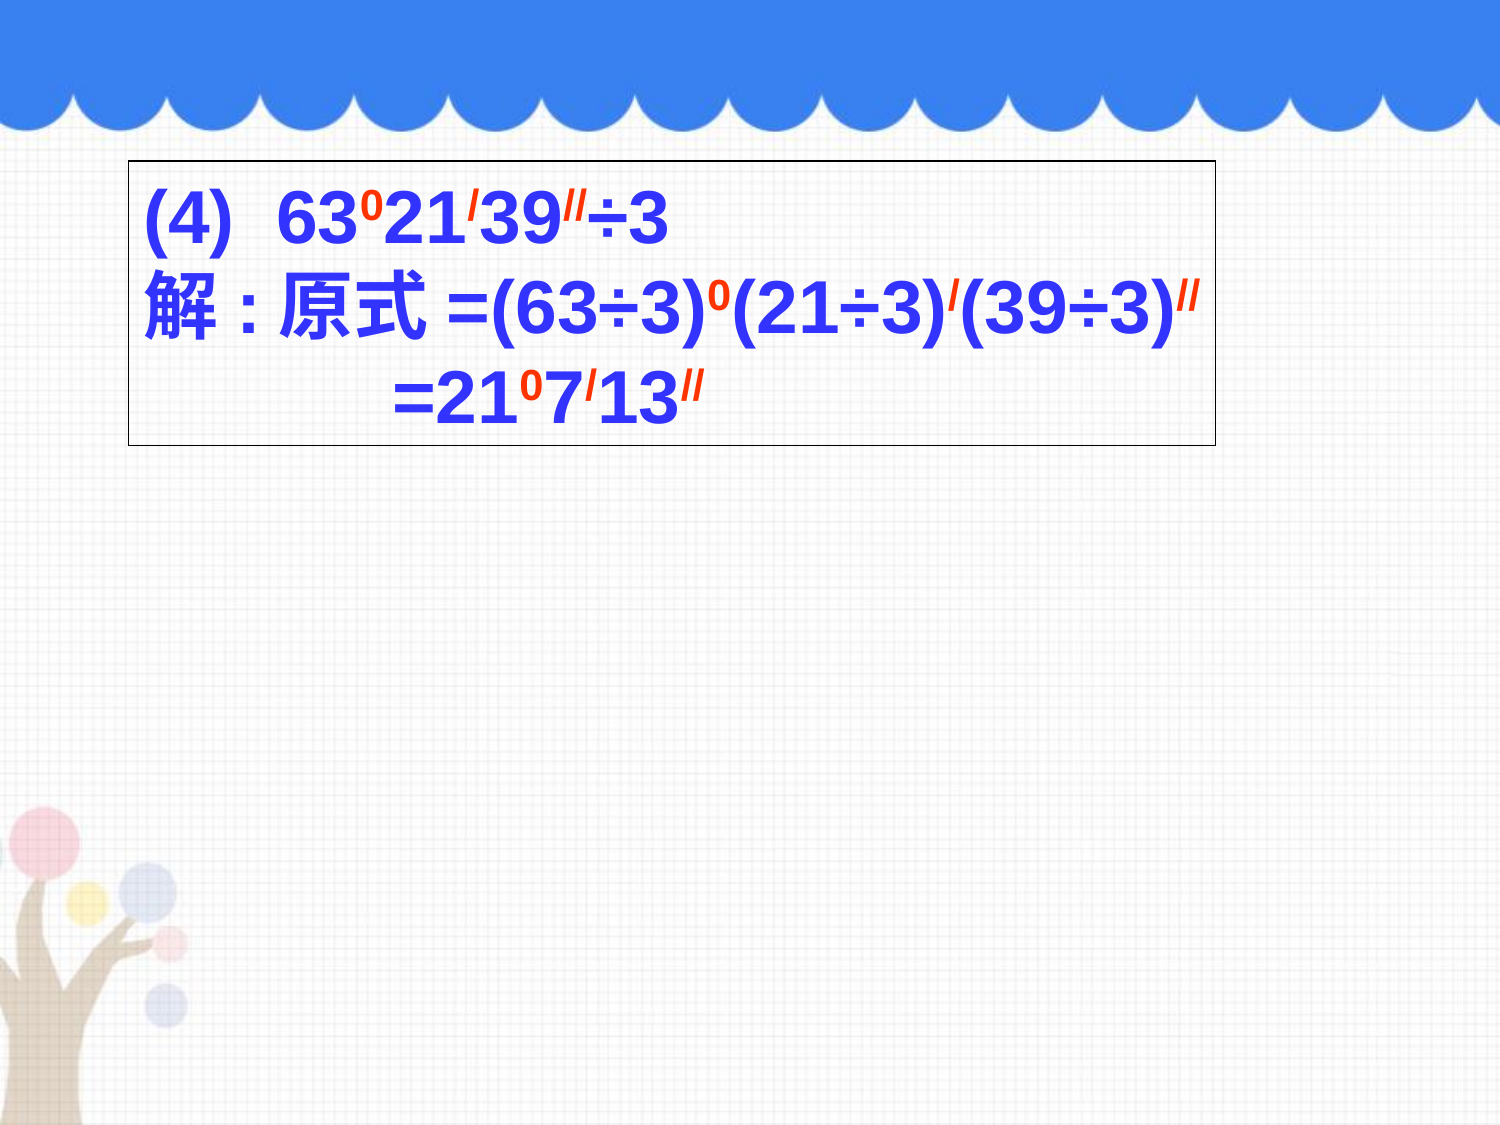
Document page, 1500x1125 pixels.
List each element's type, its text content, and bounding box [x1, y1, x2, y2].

picture [0, 0, 1500, 1125]
text_box (4) 63021/39//÷3 解:原式=(63÷3)0(21÷3)/(39÷3)// =2107/13// [128, 160, 1216, 446]
